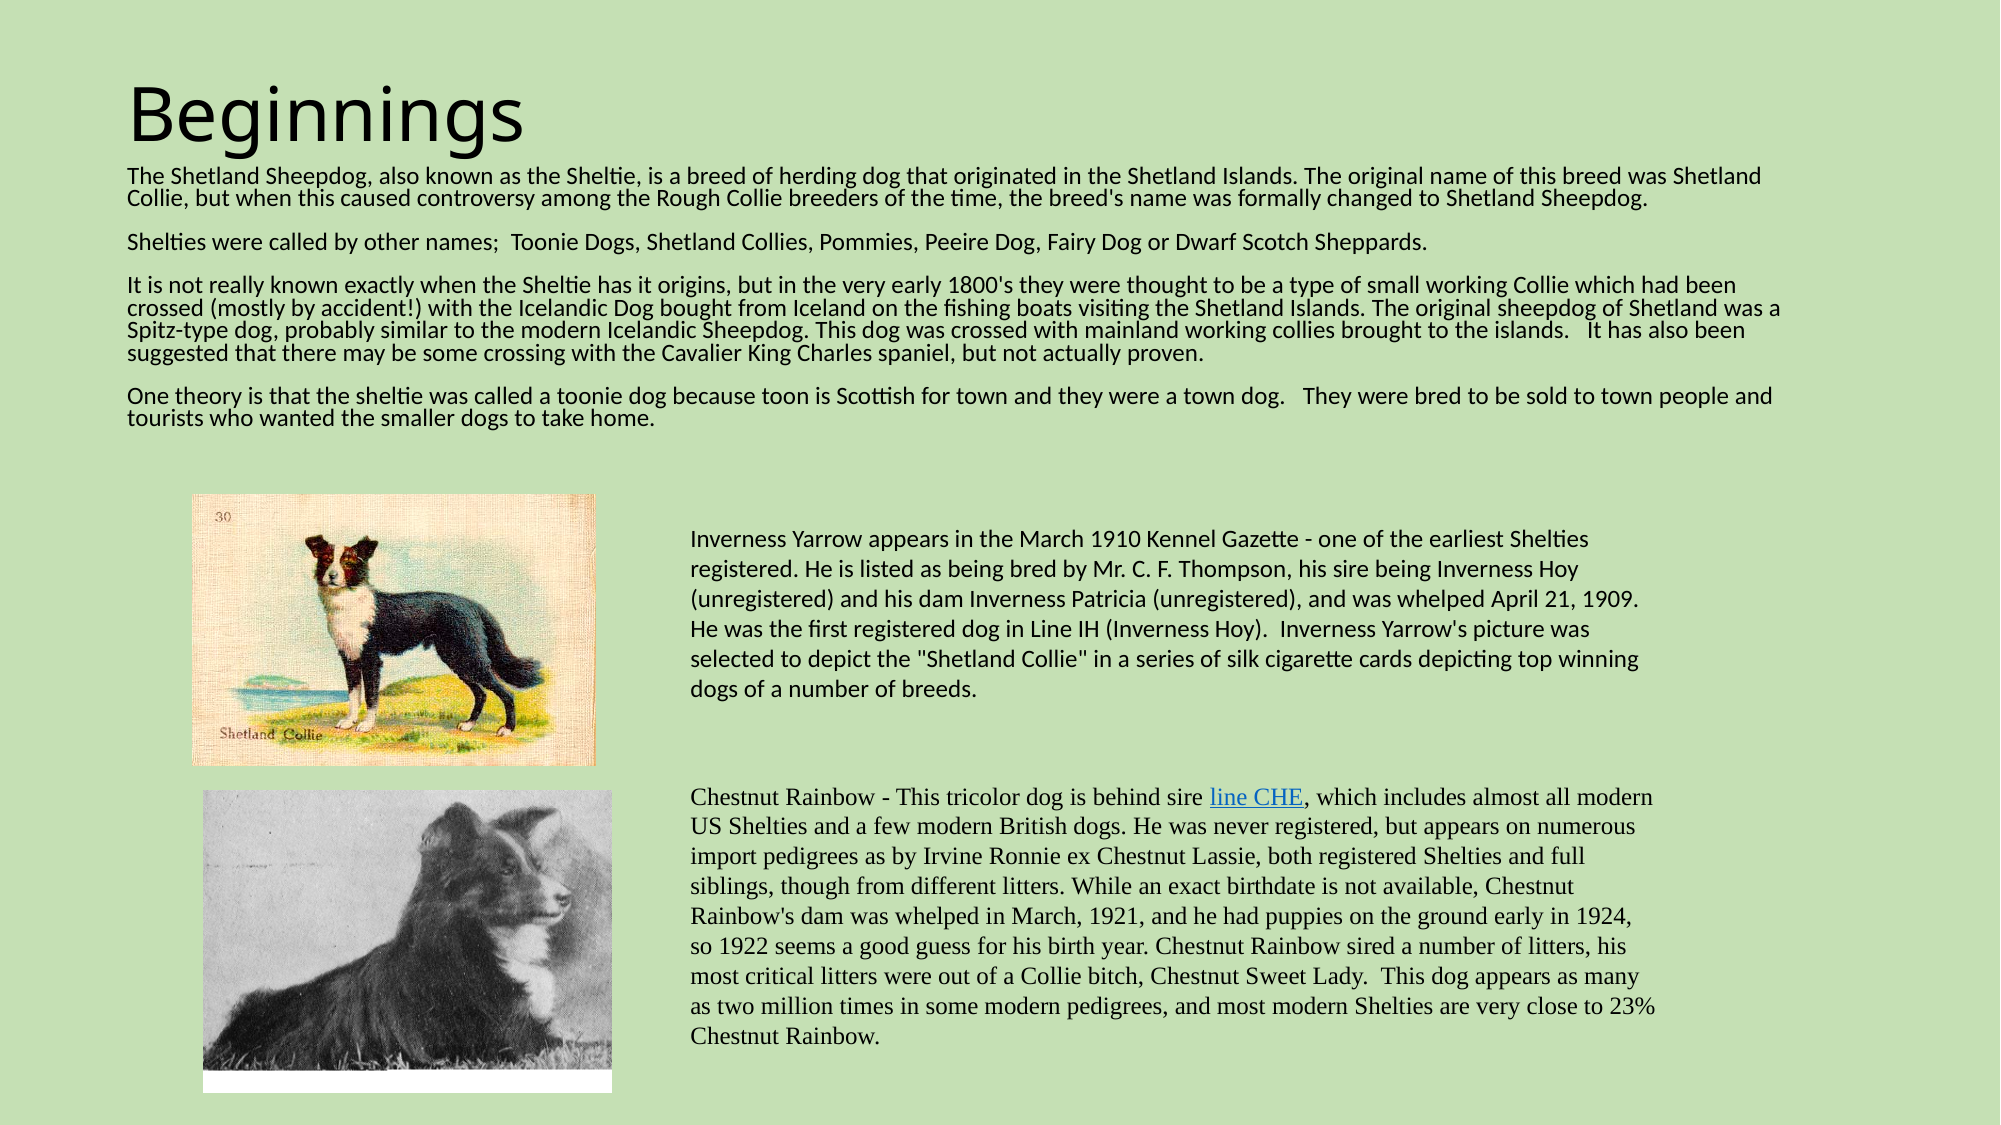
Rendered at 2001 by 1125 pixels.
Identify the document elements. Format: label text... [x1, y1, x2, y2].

picture [192, 494, 596, 766]
list The Shetland Sheepdog, also known as the Sheltie, is a breed of herding dog that originated in the Shetland Islands. The original name of this breed was Shetland Collie, but when this caused controversy among the Rough Collie breeders of the time, the breed's name was formally changed to Shetland Sheepdog. Shelties were called by other names; Toonie Dogs, Shetland Collies, Pommies, Peeire Dog, Fairy Dog or Dwarf Scotch Sheppards. It is not really known exactly when the Sheltie has it origins, but in the very early 1800's they were thought to be a type of small working Collie which had been crossed (mostly by accident!) with the Icelandic Dog bought from Iceland on the fishing boats visiting the Shetland Islands. The original sheepdog of Shetland was a Spitz-type dog, probably similar to the modern Icelandic Sheepdog. This dog was crossed with mainland working collies brought to the islands. It has also been suggested that there may be some crossing with the Cavalier King Charles spaniel, but not actually proven. One theory is that the sheltie was called a toonie dog because toon is Scottish for town and they were a town dog. They were bred to be sold to town people and tourists who wanted the smaller dogs to take home. [112, 158, 1837, 531]
text_box Chestnut Rainbow - This tricolor dog is behind sire line CHE, which includes almost all modern US Shelties and a few modern British dogs. He was never registered, but appears on numerous import pedigrees as by Irvine Ronnie ex Chestnut Lassie, both registered Shelties and full siblings, though from different litters. While an exact birthdate is not available, Chestnut Rainbow's dam was whelped in March, 1921, and he had puppies on the ground early in 1924, so 1922 seems a good guess for his birth year. Chestnut Rainbow sired a number of litters, his most critical litters were out of a Collie bitch, Chestnut Sweet Lady. This dog appears as many as two million times in some modern pedigrees, and most modern Shelties are very close to 23% Chestnut Rainbow. [675, 772, 1676, 1057]
title Beginnings [112, 59, 1837, 158]
text_box Inverness Yarrow appears in the March 1910 Kennel Gazette - one of the earliest Shelties registered. He is listed as being bred by Mr. C. F. Thompson, his sire being Inverness Hoy (unregistered) and his dam Inverness Patricia (unregistered), and was whelped April 21, 1909. He was the first registered dog in Line IH (Inverness Hoy). Inverness Yarrow's picture was selected to depict the "Shetland Collie" in a series of silk cigarette cards depicting top winning dogs of a number of breeds. [675, 515, 1676, 710]
picture [203, 790, 612, 1093]
